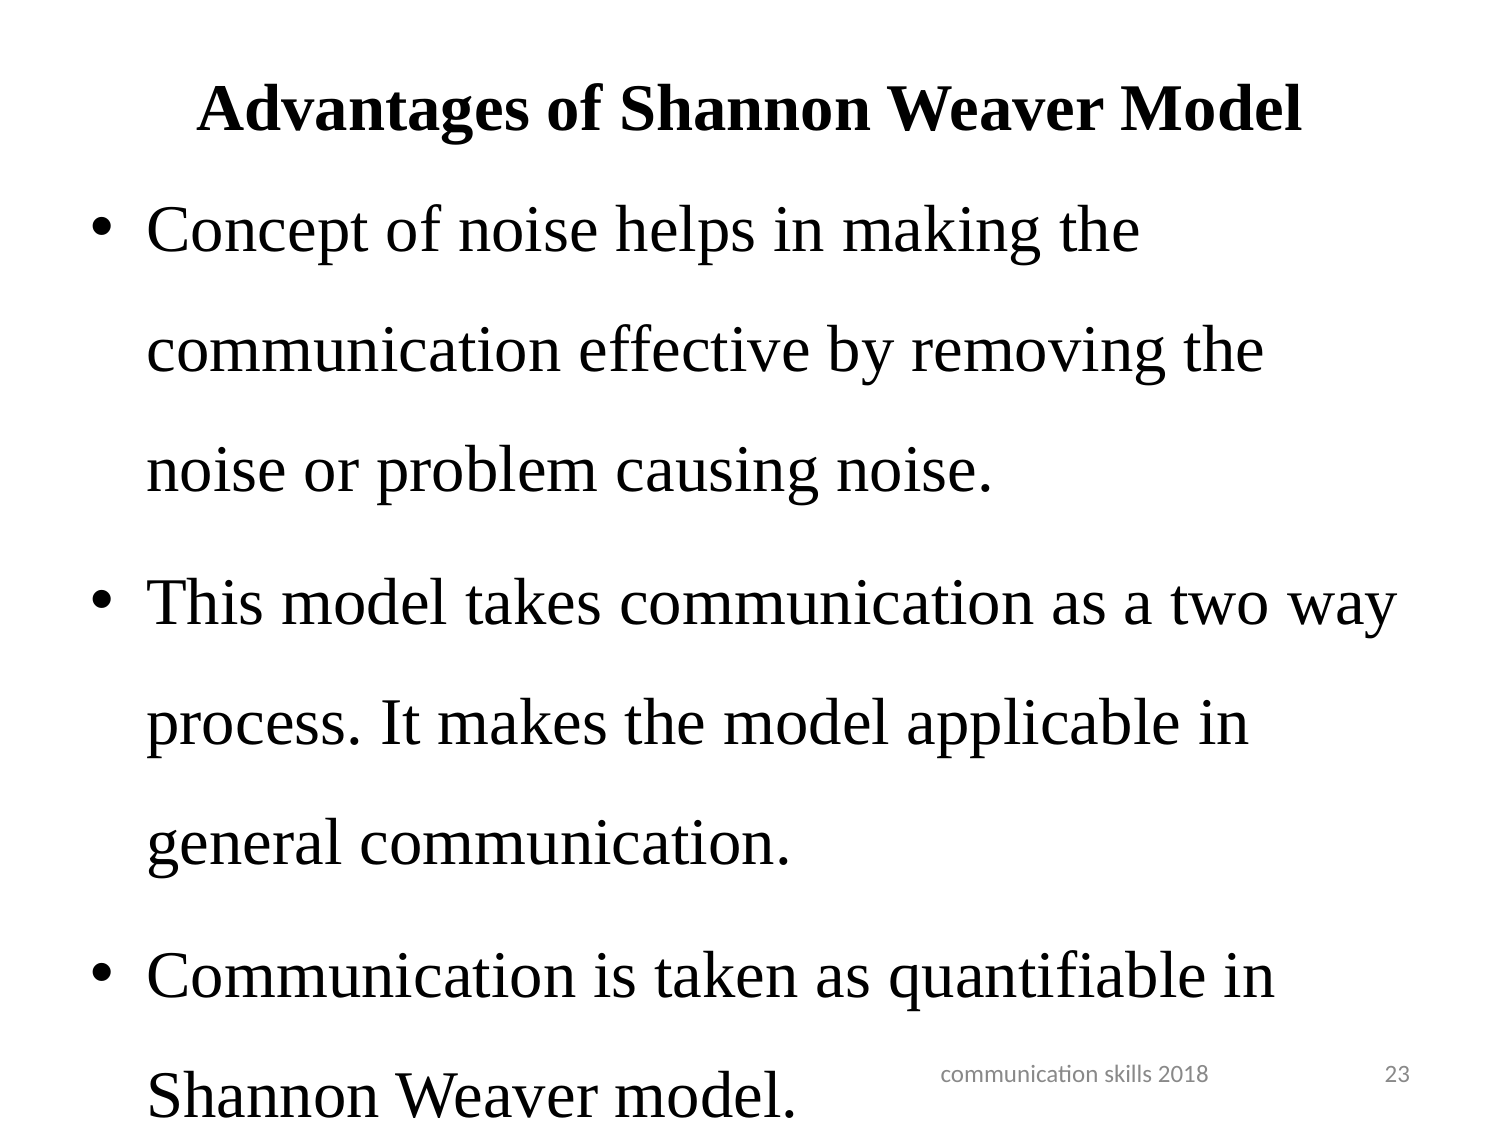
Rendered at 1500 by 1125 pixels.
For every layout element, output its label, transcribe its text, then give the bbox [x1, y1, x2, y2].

list Concept of noise helps in making the communication effective by removing the noise or problem causing noise. This model takes communication as a two way process. It makes the model applicable in general communication. Communication is taken as quantifiable in Shannon Weaver model. [75, 137, 1425, 1103]
text_box 23 [1074, 1042, 1425, 1103]
title Advantages of Shannon Weaver Model [75, 45, 1425, 137]
text_box communication skills 2018 [837, 1042, 1074, 1103]
